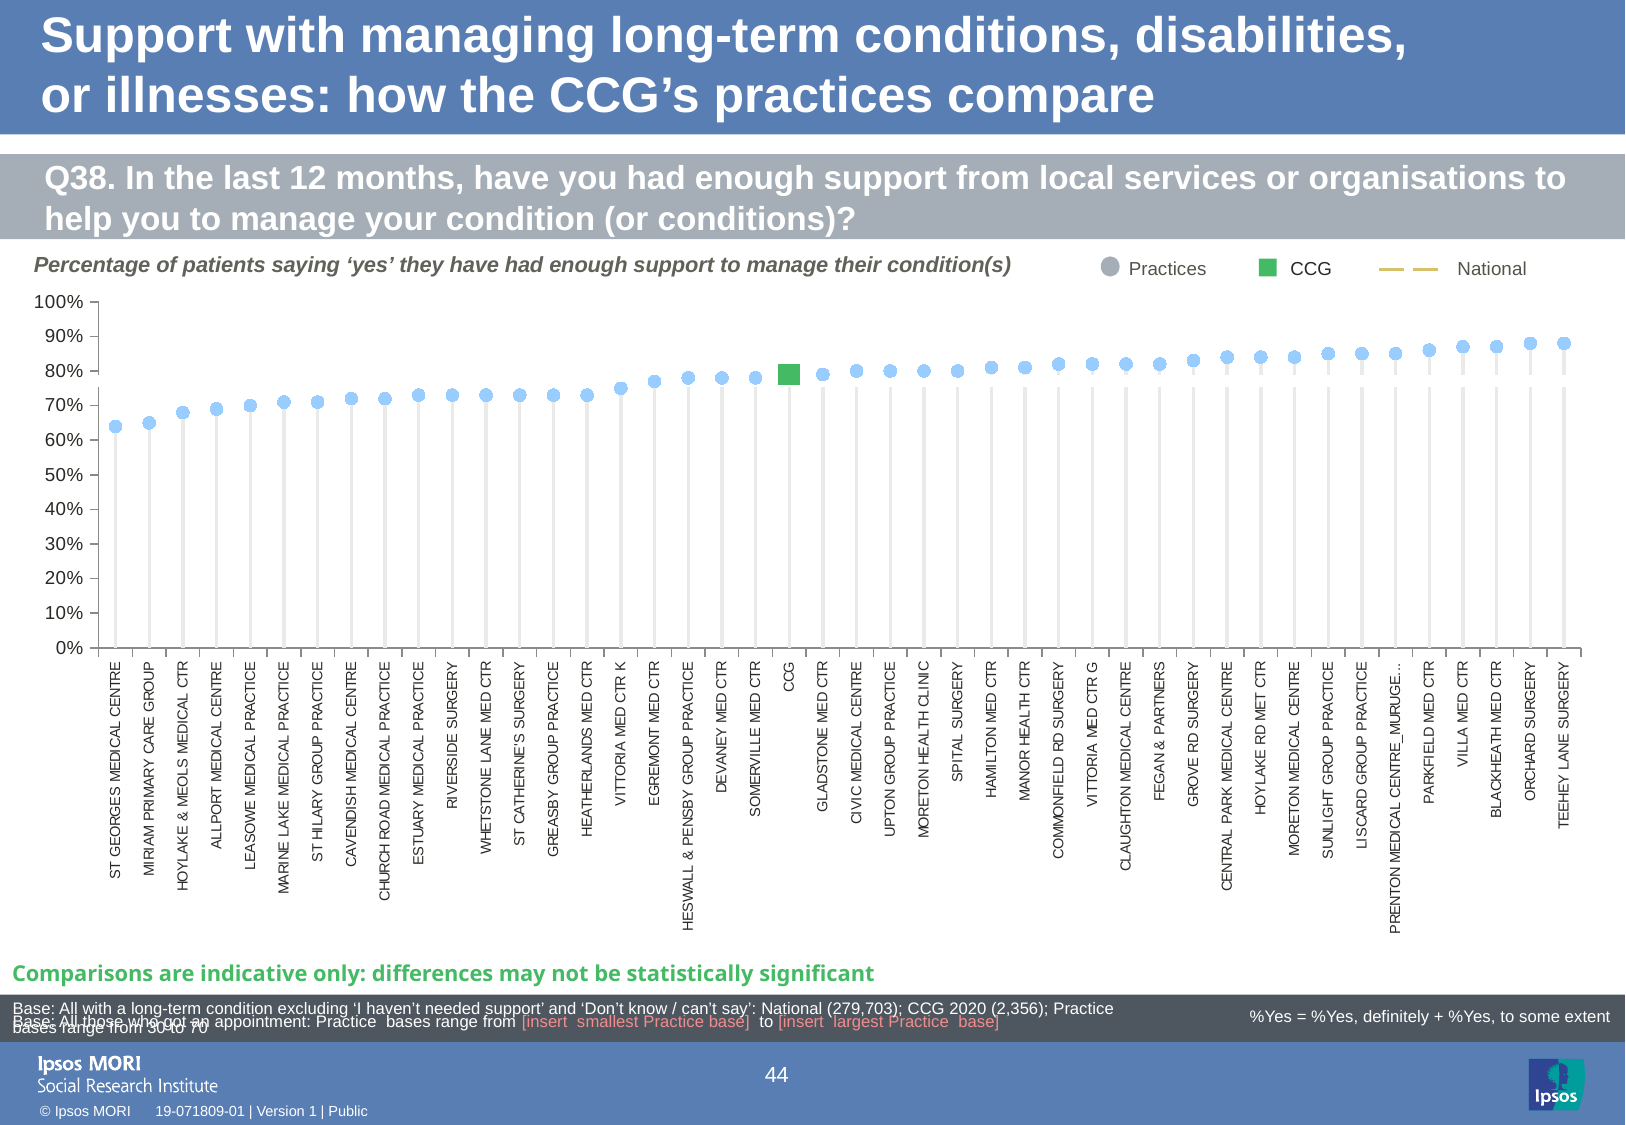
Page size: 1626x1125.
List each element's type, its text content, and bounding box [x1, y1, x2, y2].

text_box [1128, 256, 1616, 280]
text_box Percentage of patients saying ‘yes’ they have had enough support to manage their condition(s) [18, 243, 1028, 278]
title Support with managing long-term conditions, disabilities, or illnesses: how the CCG’s practices compare [40, 0, 1439, 126]
table_header Base: All with a long-term condition excluding ‘I haven’t needed support’ and ‘Don’t know / can’t say’: National (279,703); CCG 2020 (2,356); Practice bases range from 30 to 70 [0, 994, 1167, 1047]
text_box Q38. In the last 12 months, have you had enough support from local services or organisations to help you to manage your condition (or conditions)? [0, 154, 1625, 240]
list Base: All those who got an appointment: Practice bases range from [insert smallest Practice base] to [insert largest Practice base] [12, 701, 1625, 1125]
text_box Comparisons are indicative only: differences may not be statistically significant [0, 952, 1590, 994]
text_box [1100, 256, 1120, 276]
chart [20, 278, 1605, 935]
text_box %Yes = %Yes, definitely + %Yes, to some extent [1249, 1005, 1625, 1026]
